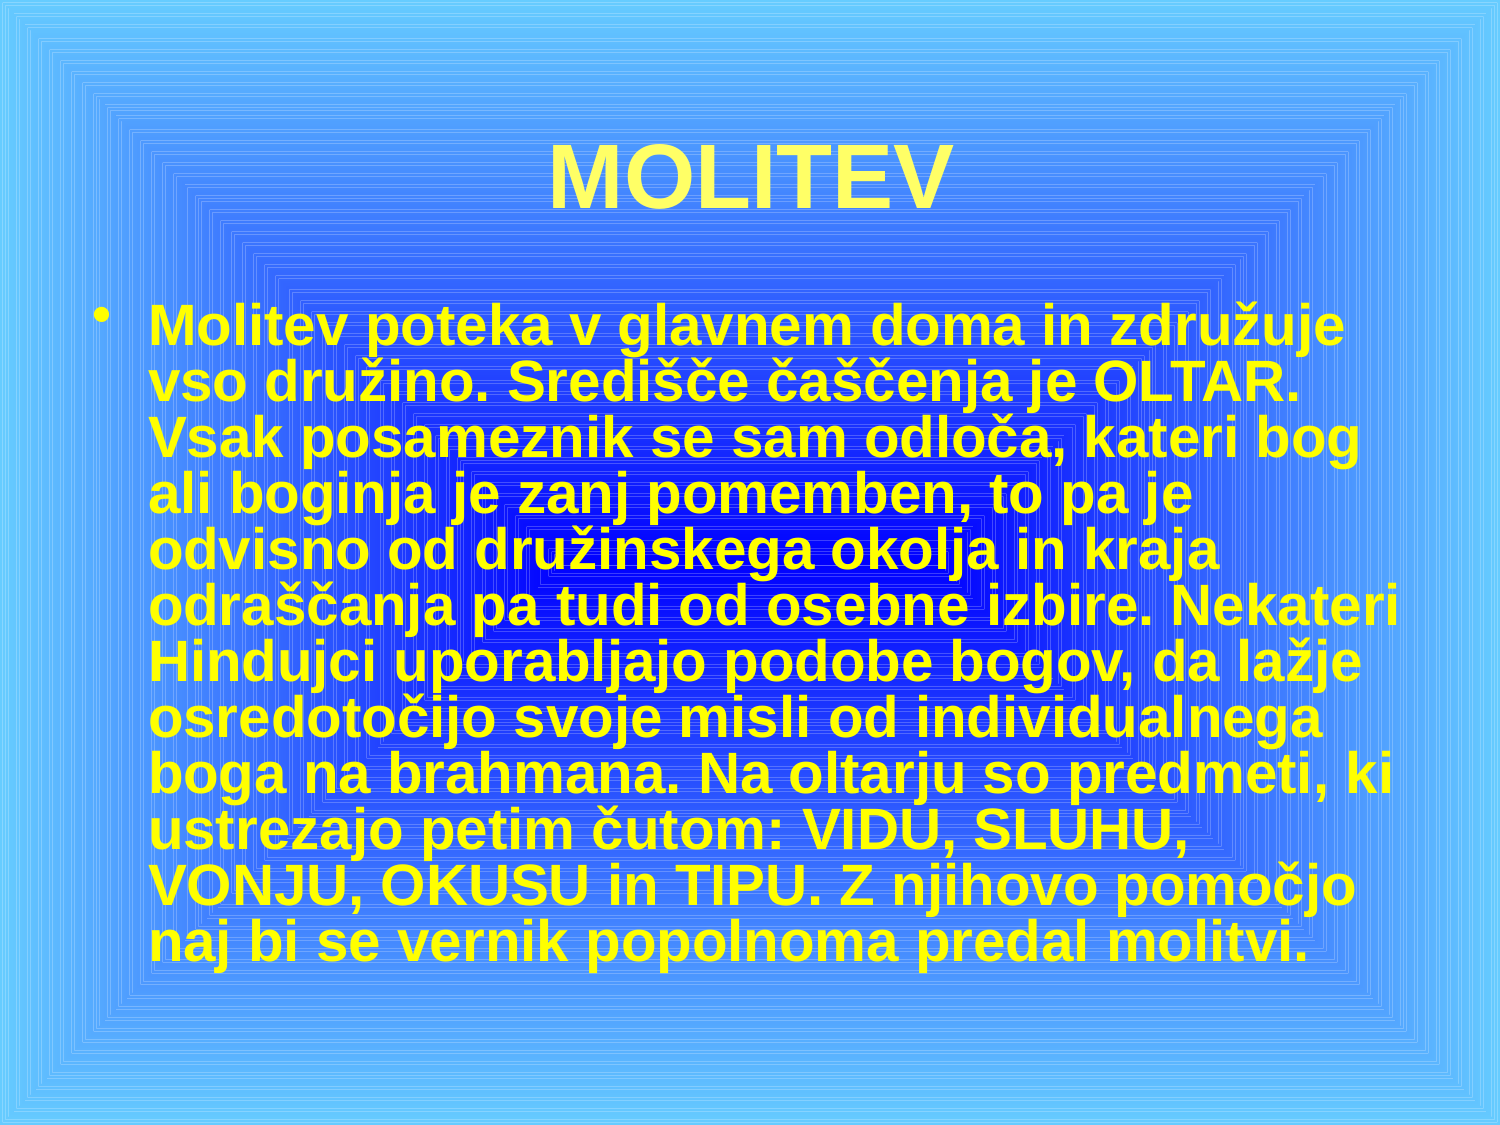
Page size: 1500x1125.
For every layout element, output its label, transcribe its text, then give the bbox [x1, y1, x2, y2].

title MOLITEV [76, 78, 1427, 231]
list Molitev poteka v glavnem doma in združuje vso družino. Središče čaščenja je OLTAR. Vsak posameznik se sam odloča, kateri bog ali boginja je zanj pomemben, to pa je odvisno od družinskega okolja in kraja odraščanja pa tudi od osebne izbire. Nekateri Hindujci uporabljajo podobe bogov, da lažje osredotočijo svoje misli od individualnega boga na brahmana. Na oltarju so predmeti, ki ustrezajo petim čutom: VIDU, SLUHU, VONJU, OKUSU in TIPU. Z njihovo pomočjo naj bi se vernik popolnoma predal molitvi. [76, 231, 1427, 975]
